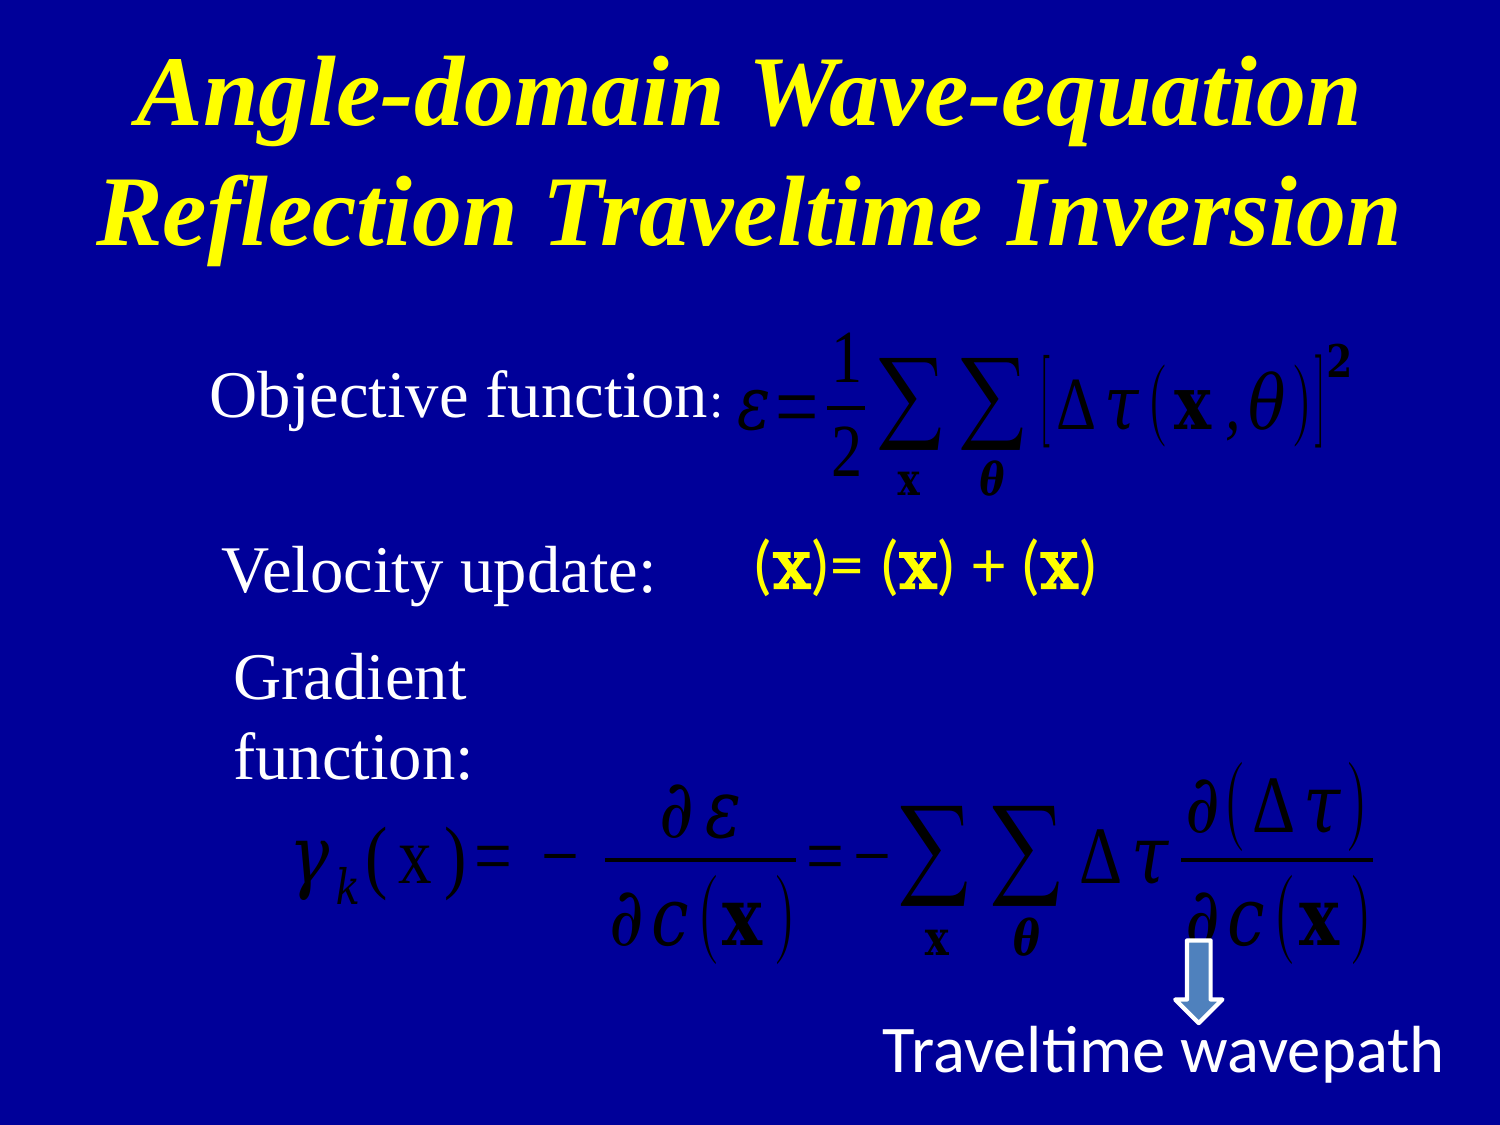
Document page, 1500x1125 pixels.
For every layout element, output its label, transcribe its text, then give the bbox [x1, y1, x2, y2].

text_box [206, 498, 1500, 634]
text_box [867, 940, 1471, 1095]
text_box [218, 644, 1377, 968]
text_box Angle-domain Wave-equation Reflection Traveltime Inversion [0, 77, 1500, 213]
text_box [194, 316, 1353, 504]
